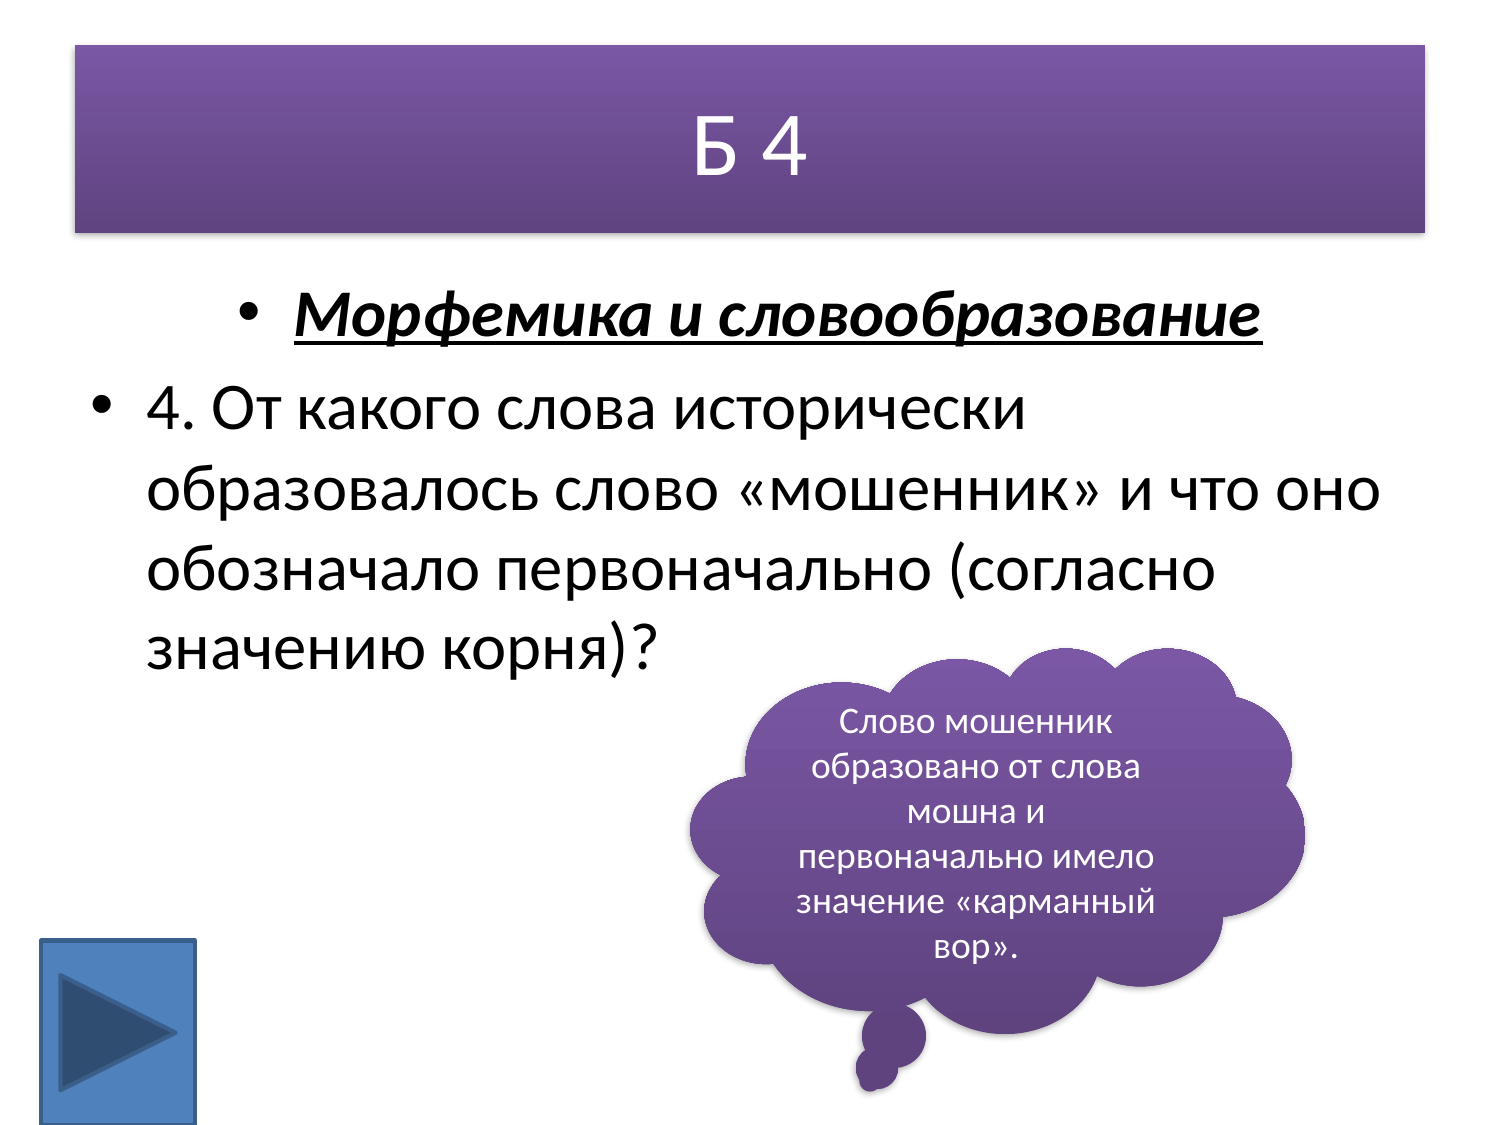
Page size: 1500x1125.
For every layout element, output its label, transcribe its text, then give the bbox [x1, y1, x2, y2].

list Морфемика и словообразование 4. От какого слова исторически образовалось слово «мошенник» и что оно обозначало первоначально (согласно значению корня)? [75, 262, 1425, 1005]
title Б 4 [75, 45, 1425, 233]
text_box Слово мошенник образовано от слова мошна и первоначально имело значение «карманный вор». [690, 648, 1306, 1092]
text_box [39, 938, 197, 1125]
